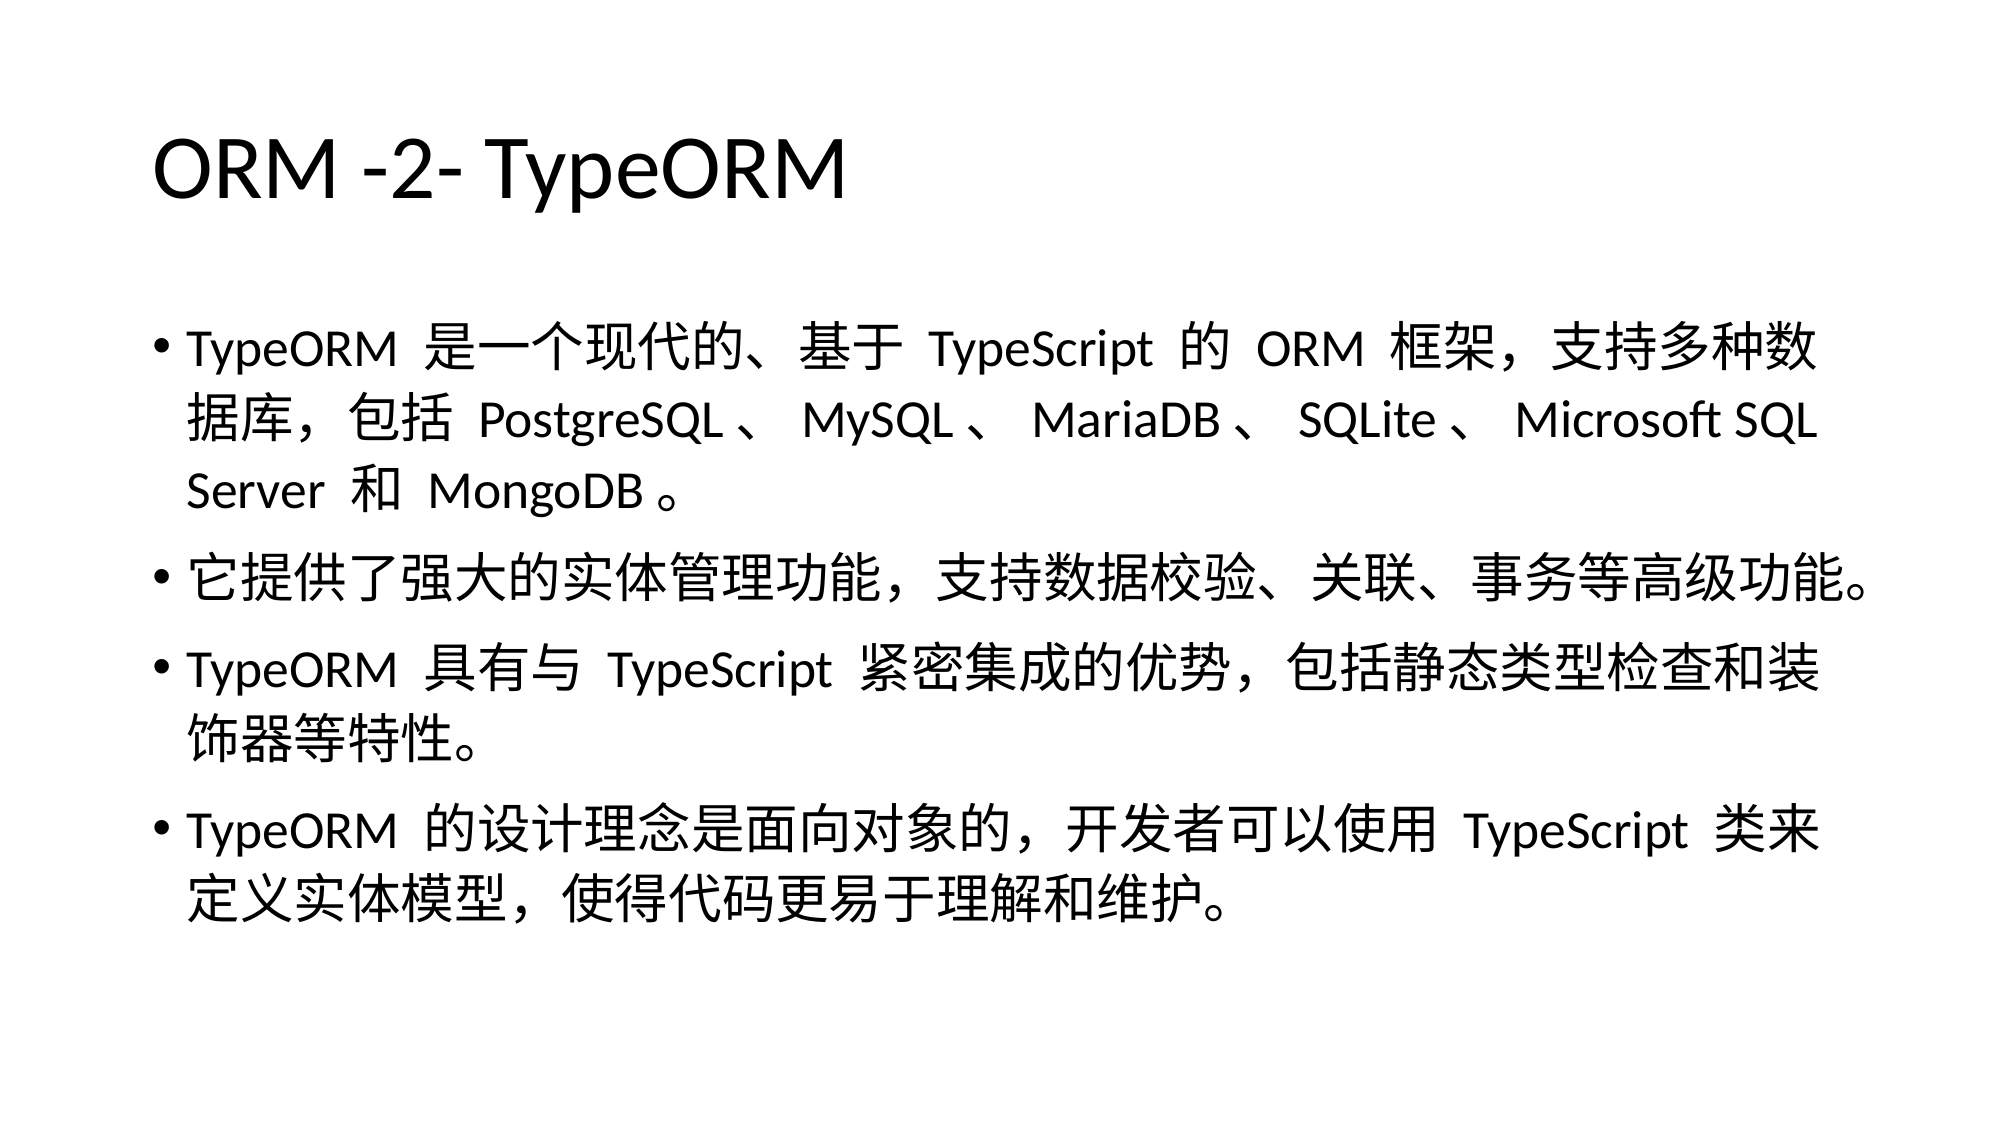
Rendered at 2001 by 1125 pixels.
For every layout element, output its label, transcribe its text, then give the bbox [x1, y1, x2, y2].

title ORM -2- TypeORM [137, 59, 1863, 278]
list TypeORM 是一个现代的、基于 TypeScript 的 ORM 框架，支持多种数据库，包括 PostgreSQL、MySQL、MariaDB、SQLite、Microsoft SQL Server 和 MongoDB。 它提供了强大的实体管理功能，支持数据校验、关联、事务等高级功能。 TypeORM 具有与 TypeScript 紧密集成的优势，包括静态类型检查和装饰器等特性。 TypeORM 的设计理念是面向对象的，开发者可以使用 TypeScript 类来定义实体模型，使得代码更易于理解和维护。 [137, 299, 1863, 1014]
